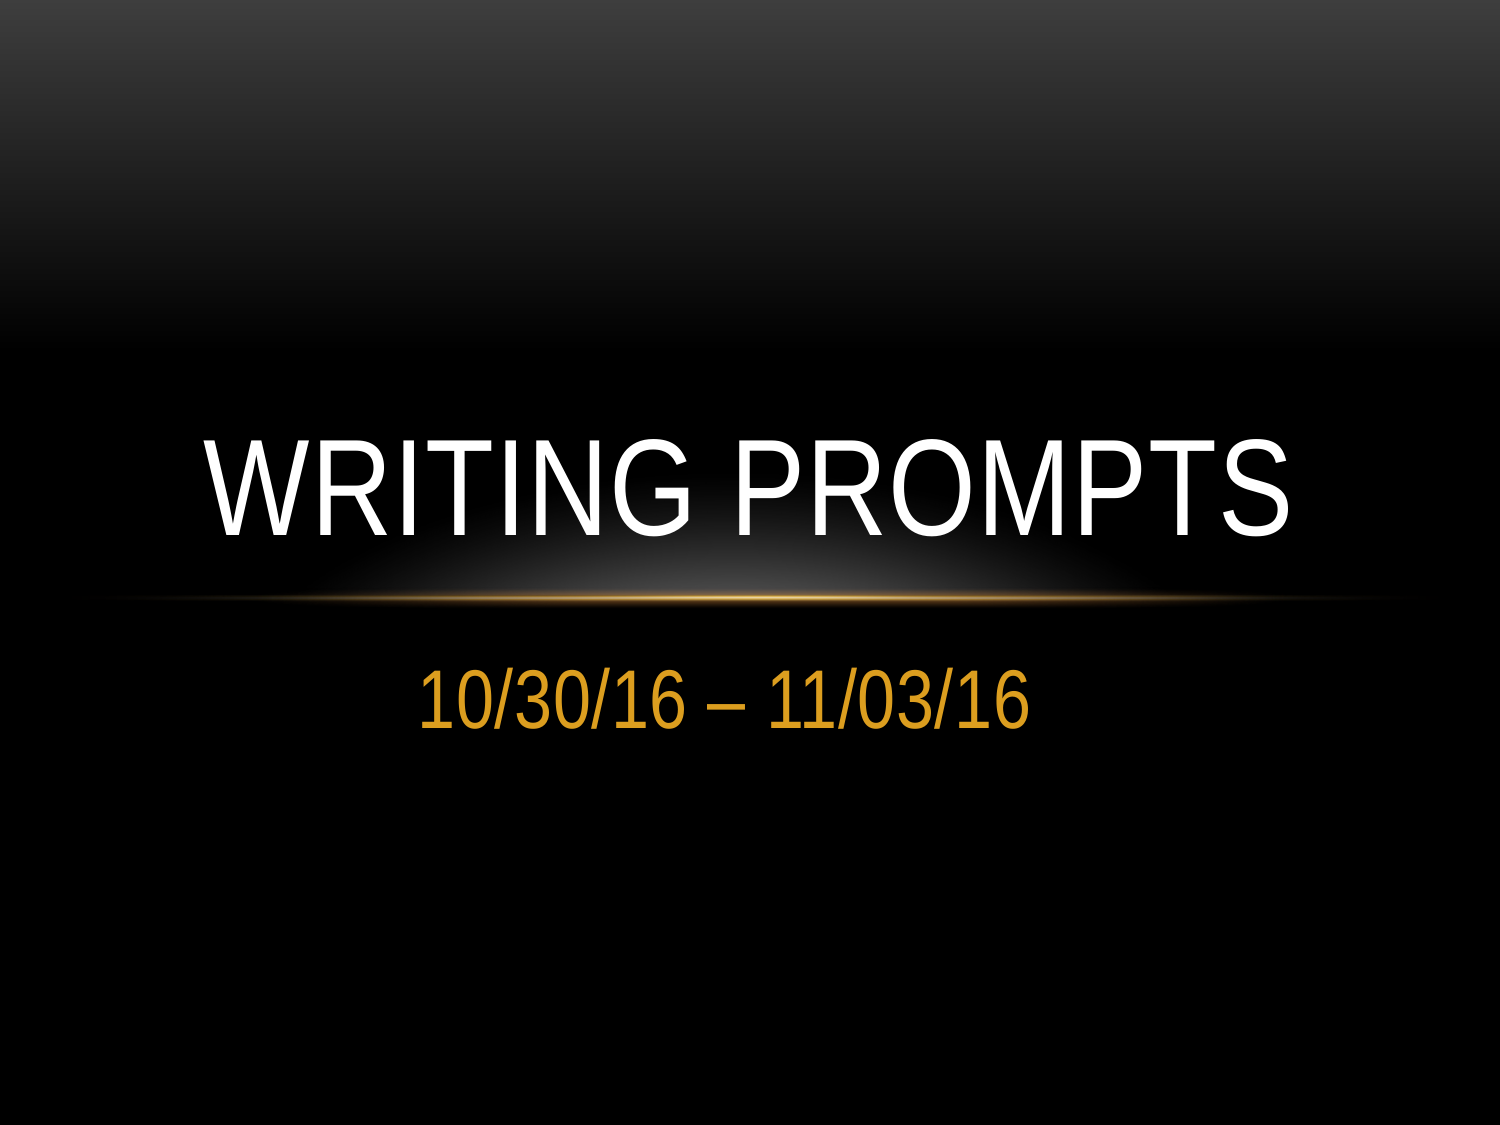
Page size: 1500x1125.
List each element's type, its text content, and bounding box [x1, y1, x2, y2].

picture [0, 0, 1500, 750]
title Writing Prompts [112, 329, 1388, 571]
subtitle 10/30/16 – 11/03/16 [200, 637, 1250, 925]
